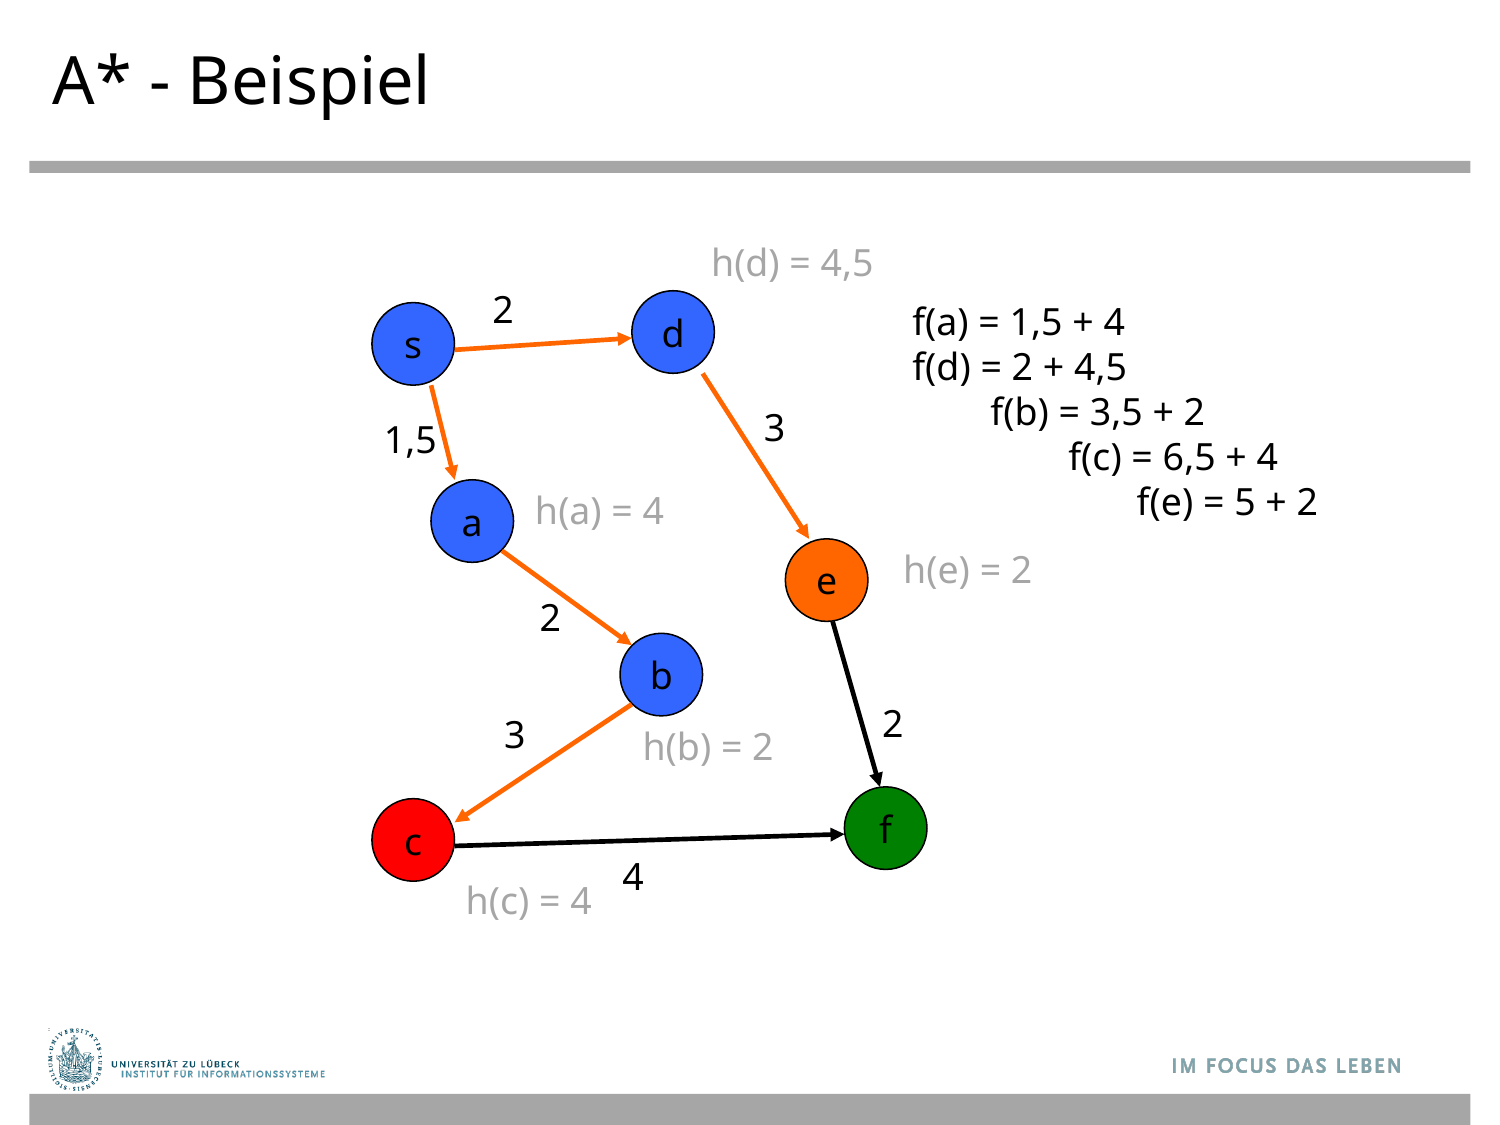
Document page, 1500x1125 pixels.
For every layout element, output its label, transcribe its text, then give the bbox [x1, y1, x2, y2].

text_box a [430, 479, 514, 563]
text_box 1,5 [369, 408, 452, 469]
text_box h(b) = 2 [627, 715, 789, 776]
text_box 2 [524, 586, 576, 646]
text_box 4 [607, 845, 659, 906]
text_box 2 [477, 278, 529, 339]
text_box [454, 704, 632, 823]
text_box 3 [749, 397, 801, 457]
text_box h(a) = 4 [520, 479, 680, 540]
title A* - Beispiel [37, 30, 1500, 126]
text_box [454, 332, 632, 350]
text_box 2 [867, 692, 919, 753]
text_box h(d) = 4,5 [696, 231, 889, 292]
text_box 3 [489, 704, 541, 764]
text_box [756, 457, 810, 539]
text_box e [785, 538, 868, 622]
text_box f(a) = 1,5 + 4 f(d) = 2 + 4,5 f(b) = 3,5 + 2 f(c) = 6,5 + 4 f(e) = 5 + 2 [897, 290, 1334, 531]
text_box [870, 753, 883, 787]
text_box b [620, 633, 703, 715]
text_box f [844, 786, 927, 870]
text_box d [631, 290, 715, 374]
picture [1173, 1058, 1400, 1073]
text_box [454, 828, 845, 847]
text_box c [371, 798, 455, 882]
text_box s [371, 302, 455, 386]
text_box h(e) = 2 [888, 538, 1048, 599]
text_box [576, 604, 632, 646]
text_box [445, 466, 458, 480]
text_box h(c) = 4 [450, 869, 607, 930]
